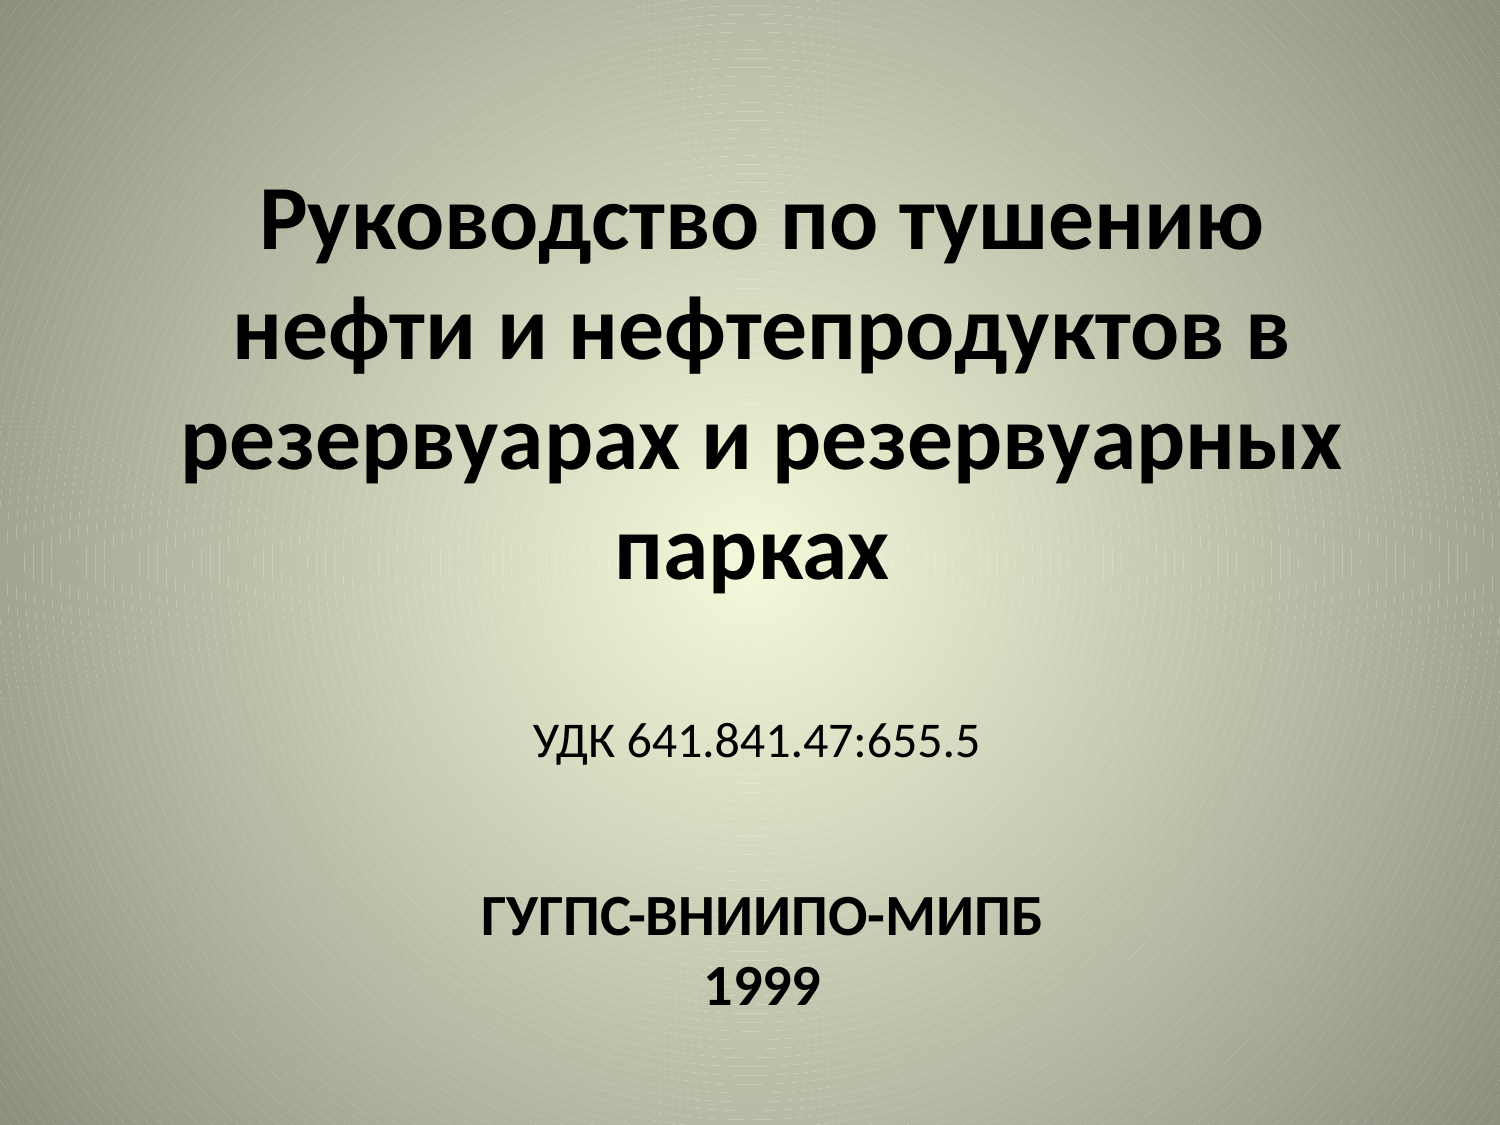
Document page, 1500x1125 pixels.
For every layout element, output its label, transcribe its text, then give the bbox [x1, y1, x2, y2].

title Руководство по тушению нефти и нефтепродуктов в резервуарах и резервуарных парках УДК 641.841.47:655.5 ГУГПС-ВНИИПО-МИПБ 1999 [112, 99, 1413, 1076]
